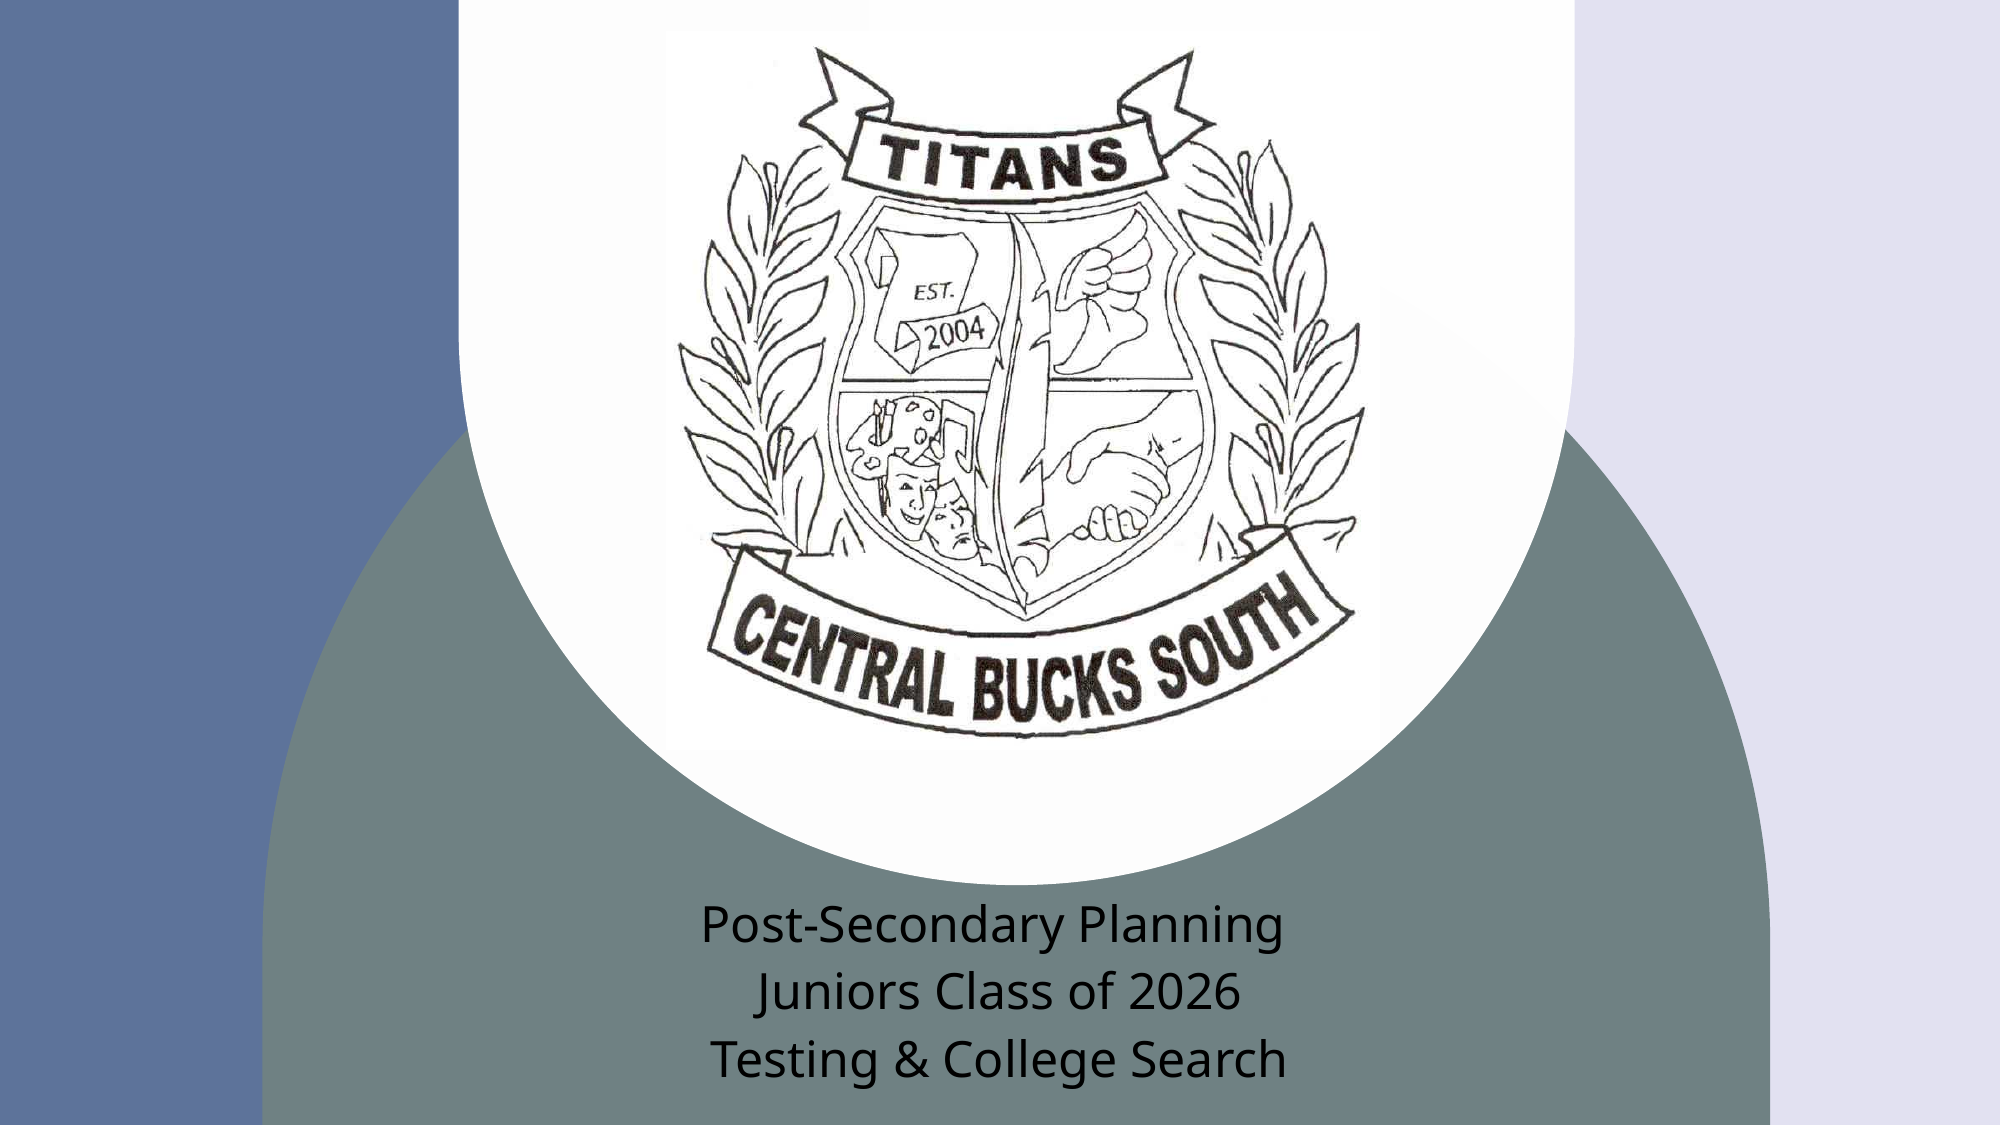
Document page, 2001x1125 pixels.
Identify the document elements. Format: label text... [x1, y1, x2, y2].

subtitle Post-Secondary Planning Juniors Class of 2026 Testing & College Search [559, 854, 1441, 1125]
picture [666, 31, 1380, 750]
